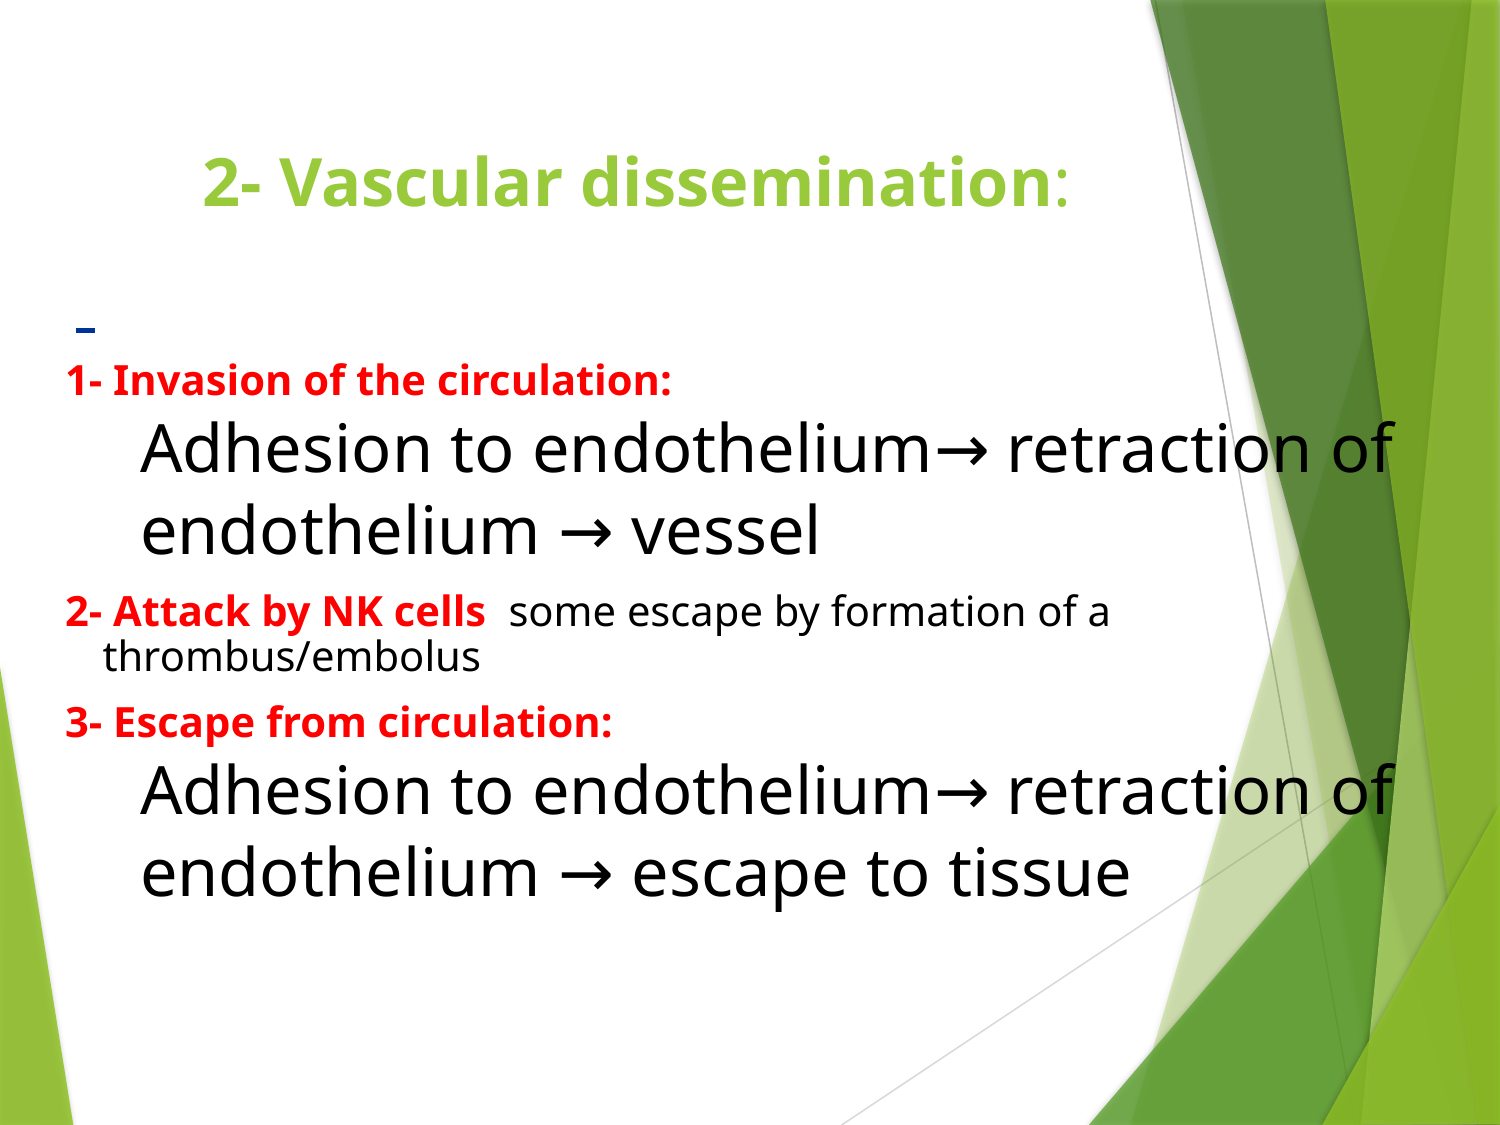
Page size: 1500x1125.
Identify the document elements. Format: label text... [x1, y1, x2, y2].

list 1- Invasion of the circulation: Adhesion to endothelium→ retraction of endothelium → vessel 2- Attack by NK cells, some escape by formation of a thrombus/embolus 3- Escape from circulation: Adhesion to endothelium→ retraction of endothelium → escape to tissue [50, 249, 1413, 1013]
text_box 2- Vascular dissemination: [187, 162, 1466, 228]
